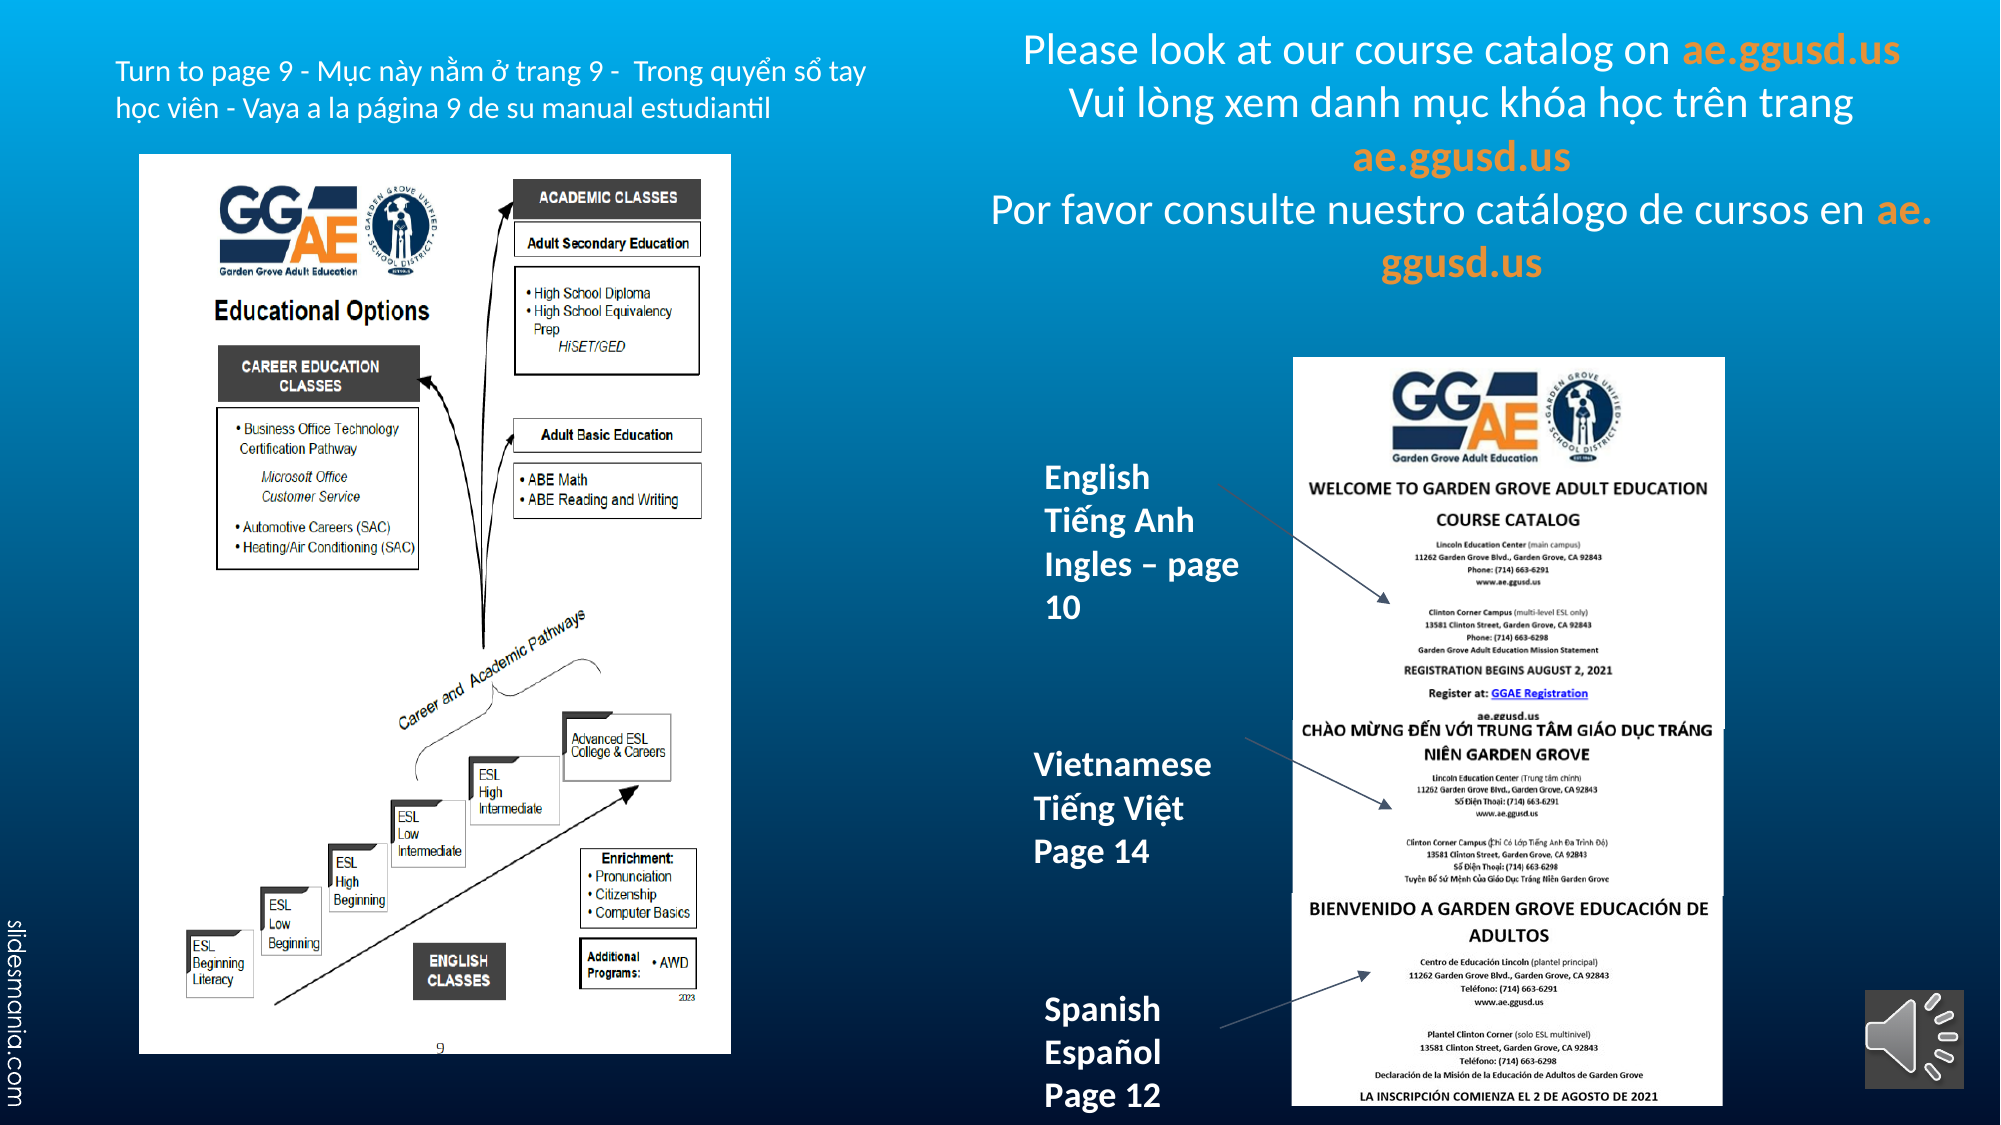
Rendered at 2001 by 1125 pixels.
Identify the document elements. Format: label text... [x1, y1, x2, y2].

text_box Turn to page 9 - Mục này nằm ở trang 9 - Trong quyển sổ tay học viên - Vaya a la página 9 de su manual estudiantil [95, 31, 921, 145]
picture [0, 155, 1013, 1054]
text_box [1013, 357, 1725, 1125]
picture [1864, 989, 1965, 1090]
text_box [1217, 484, 1391, 605]
text_box Please look at our course catalog on ae.ggusd.us Vui lòng xem danh mục khóa học trên trang ae.ggusd.us Por favor consulte nuestro catálogo de cursos en ae. ggusd.us [950, 0, 1974, 437]
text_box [1219, 971, 1371, 1029]
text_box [1244, 737, 1393, 810]
